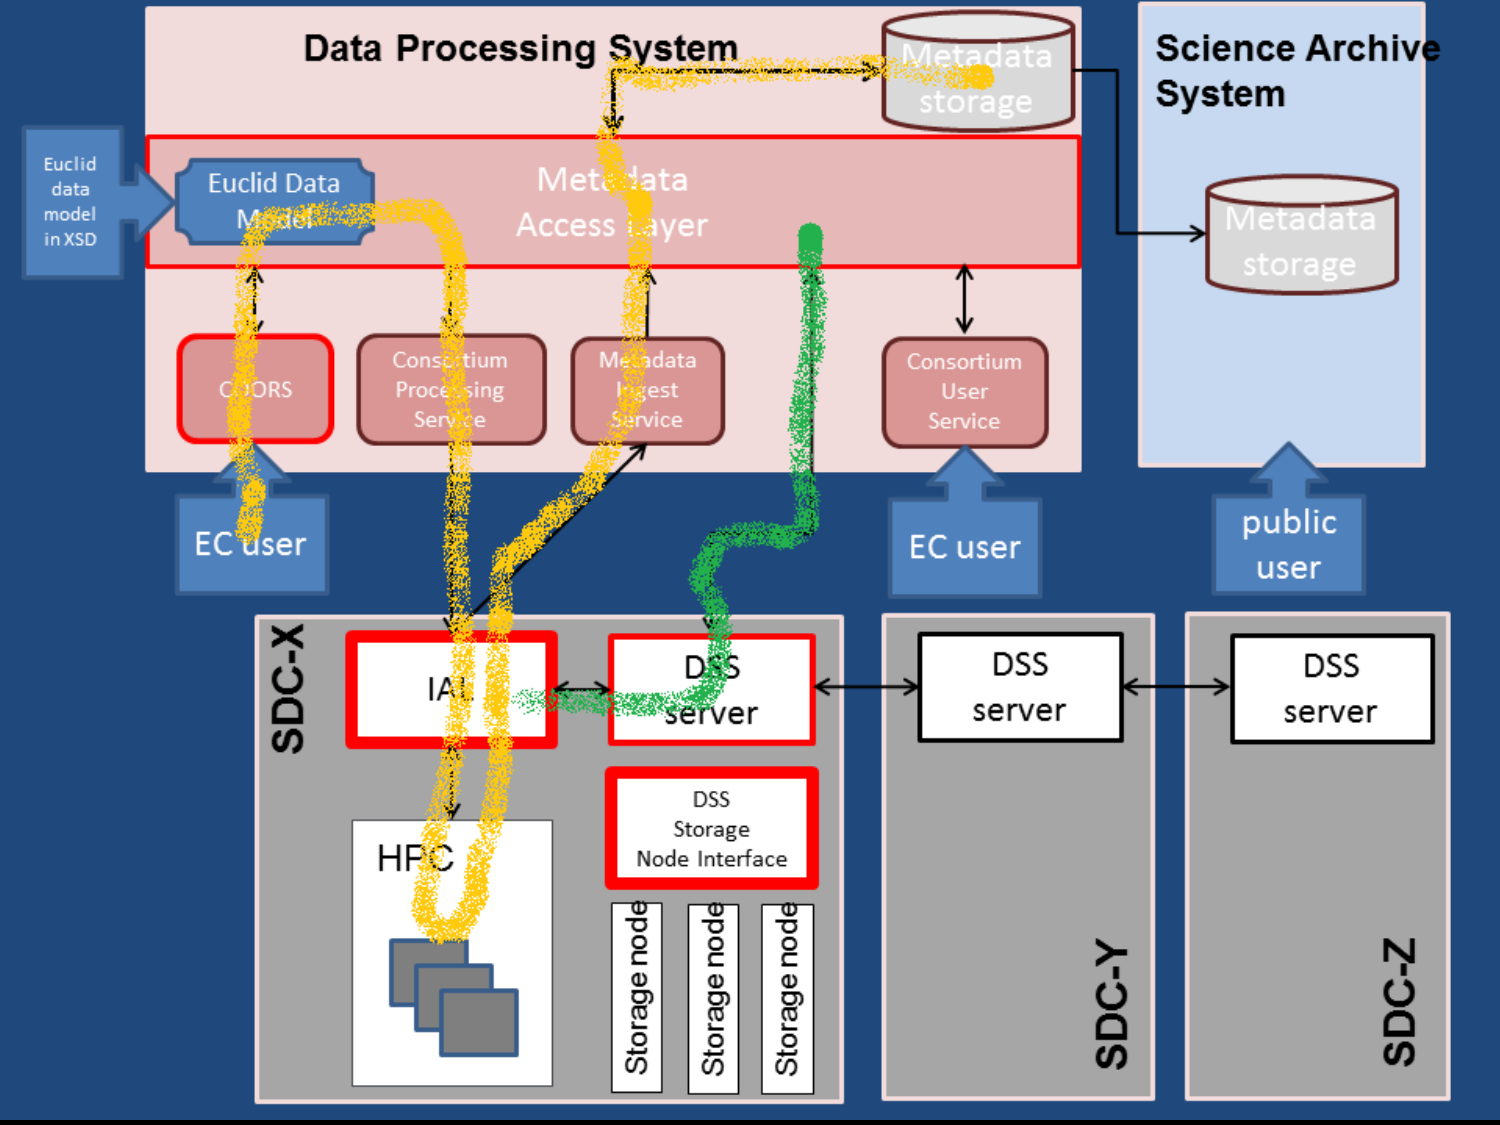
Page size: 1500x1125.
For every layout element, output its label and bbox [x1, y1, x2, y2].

list [0, 0, 1500, 1120]
